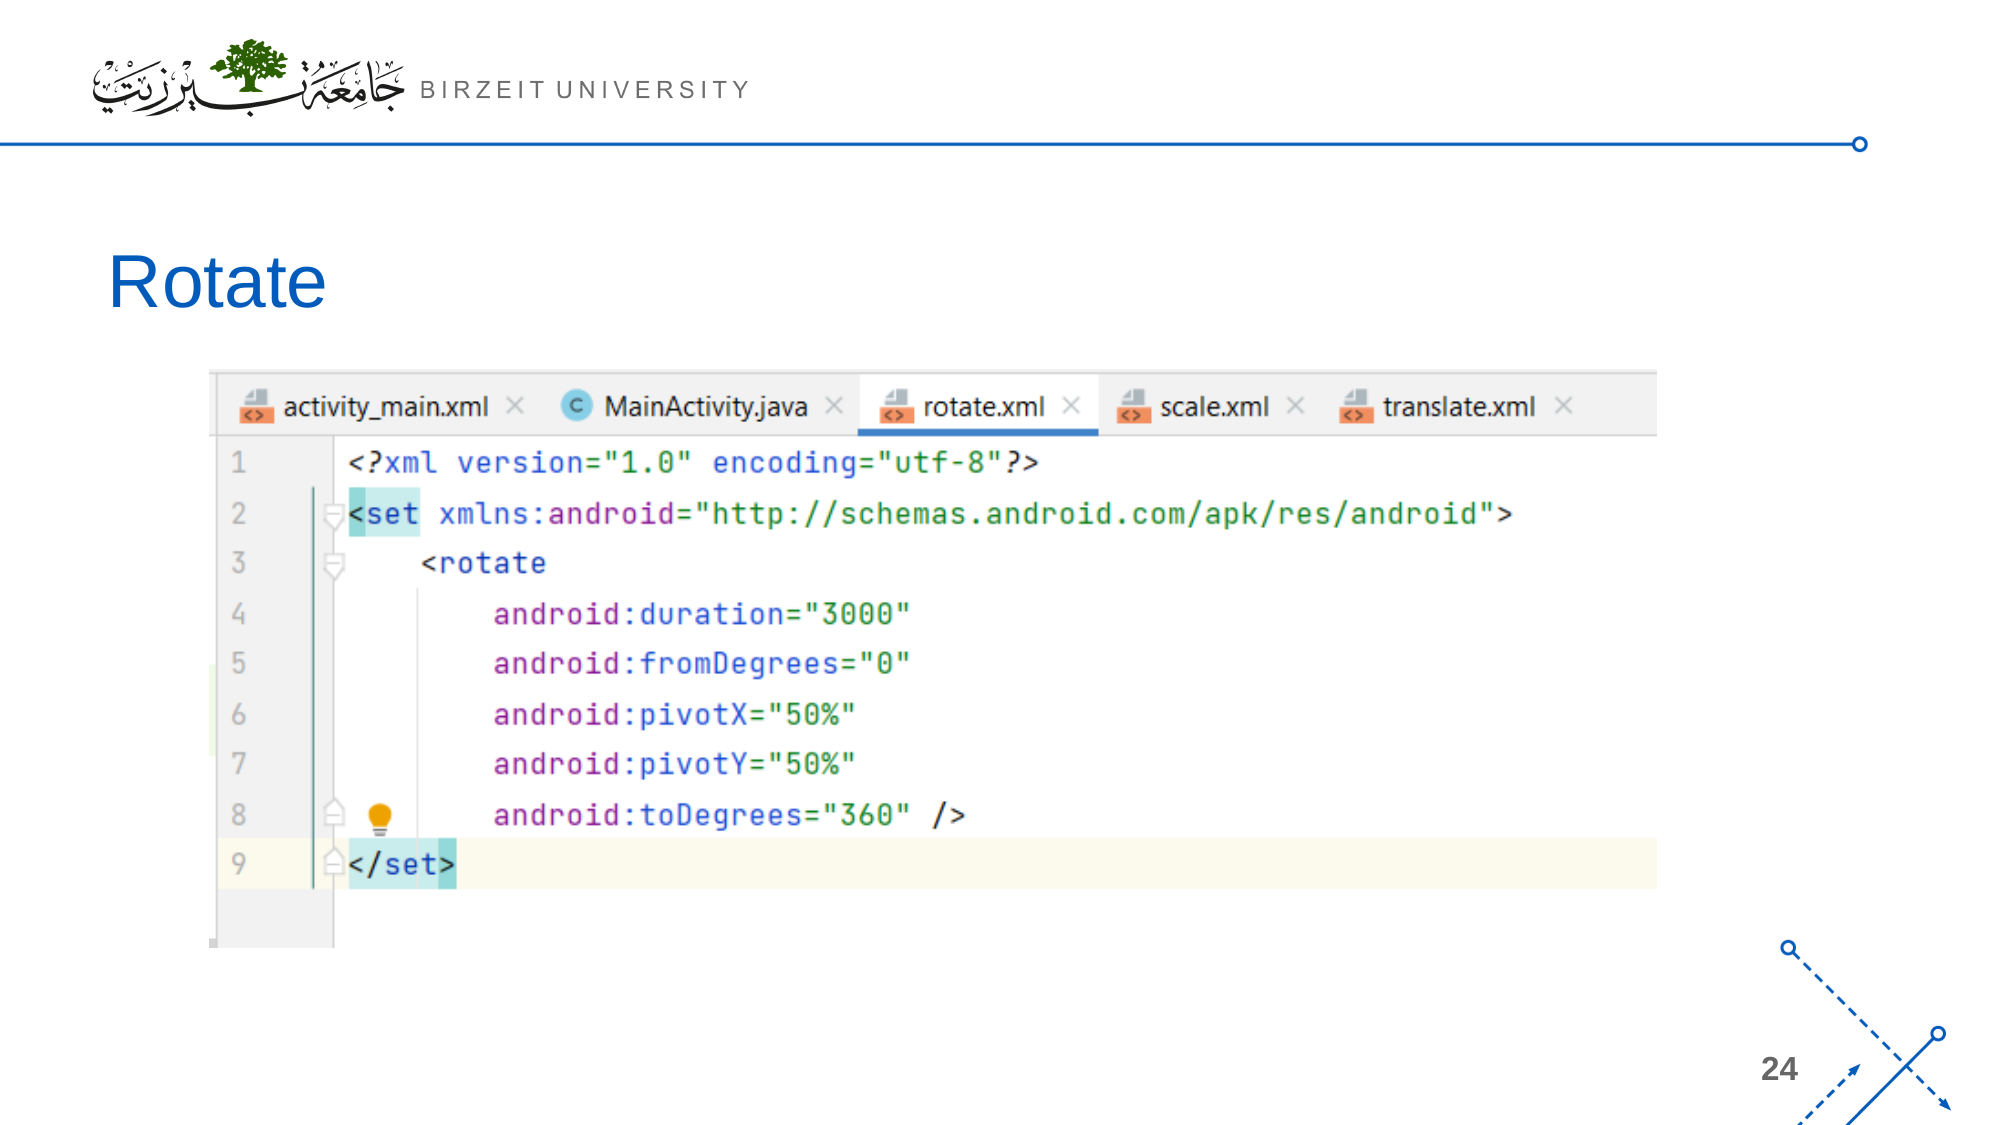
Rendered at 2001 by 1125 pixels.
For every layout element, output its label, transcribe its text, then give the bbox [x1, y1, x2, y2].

title Rotate [93, 234, 1807, 332]
picture [0, 0, 2001, 1125]
